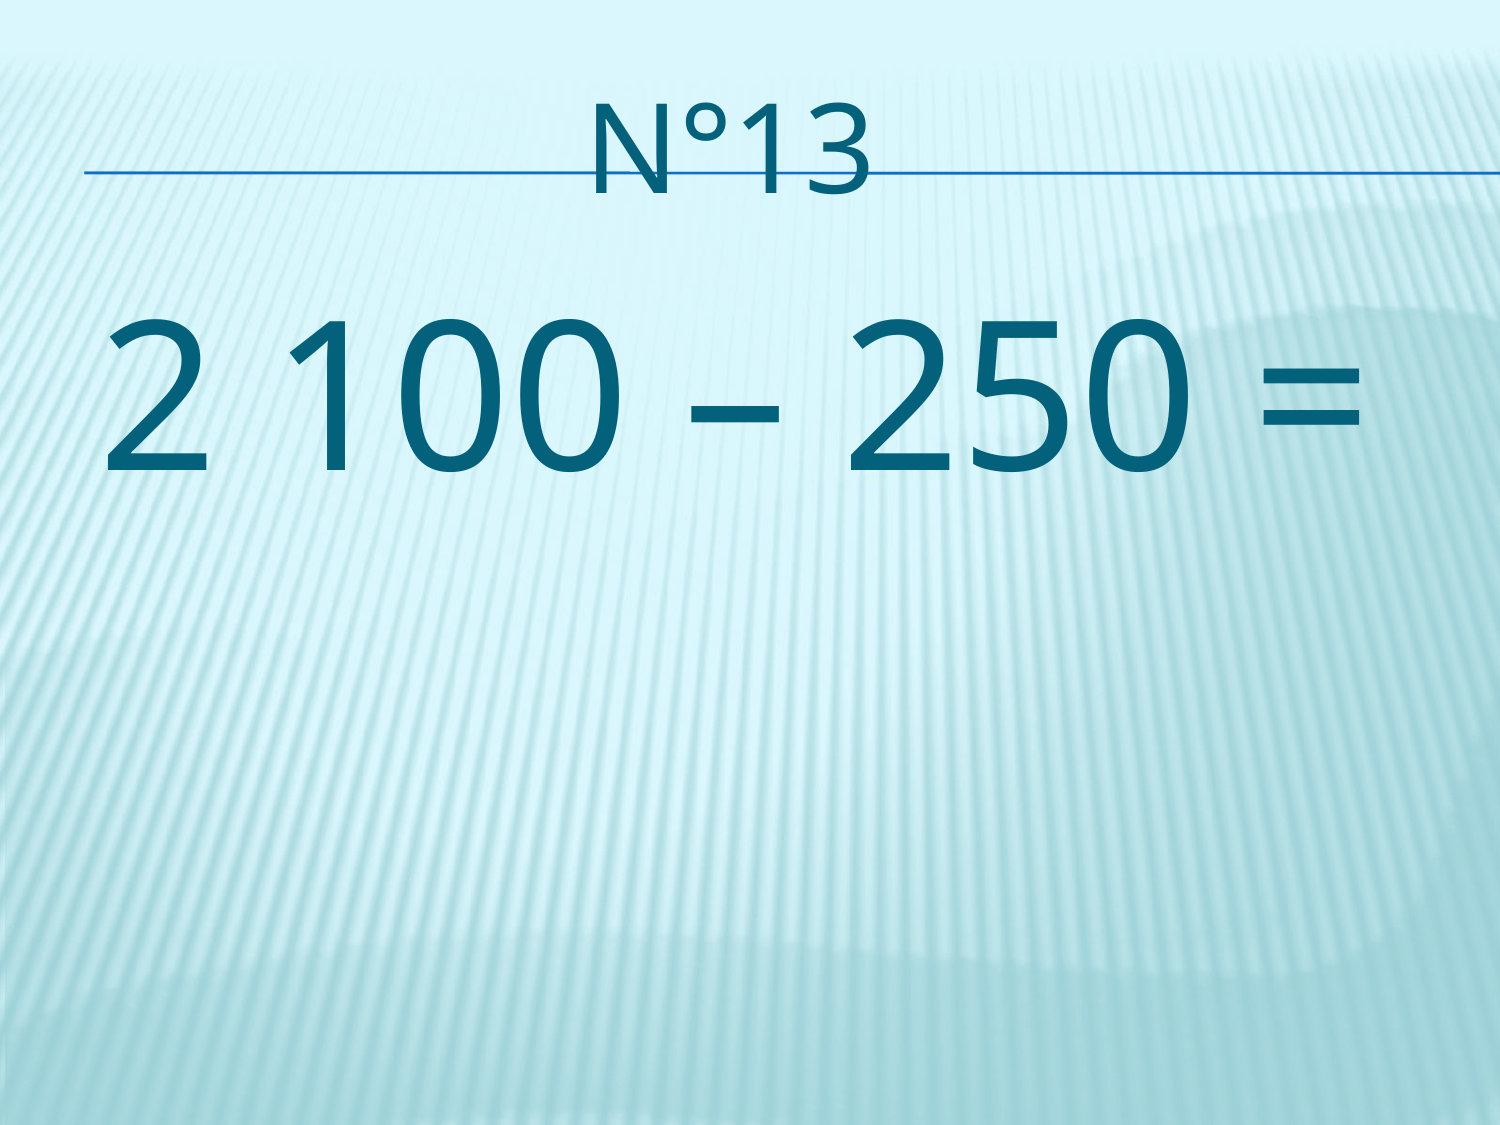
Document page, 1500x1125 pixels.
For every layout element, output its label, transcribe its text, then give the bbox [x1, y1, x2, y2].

list 2 100 – 250 = [50, 254, 1475, 680]
title n°13 [50, 75, 1475, 213]
